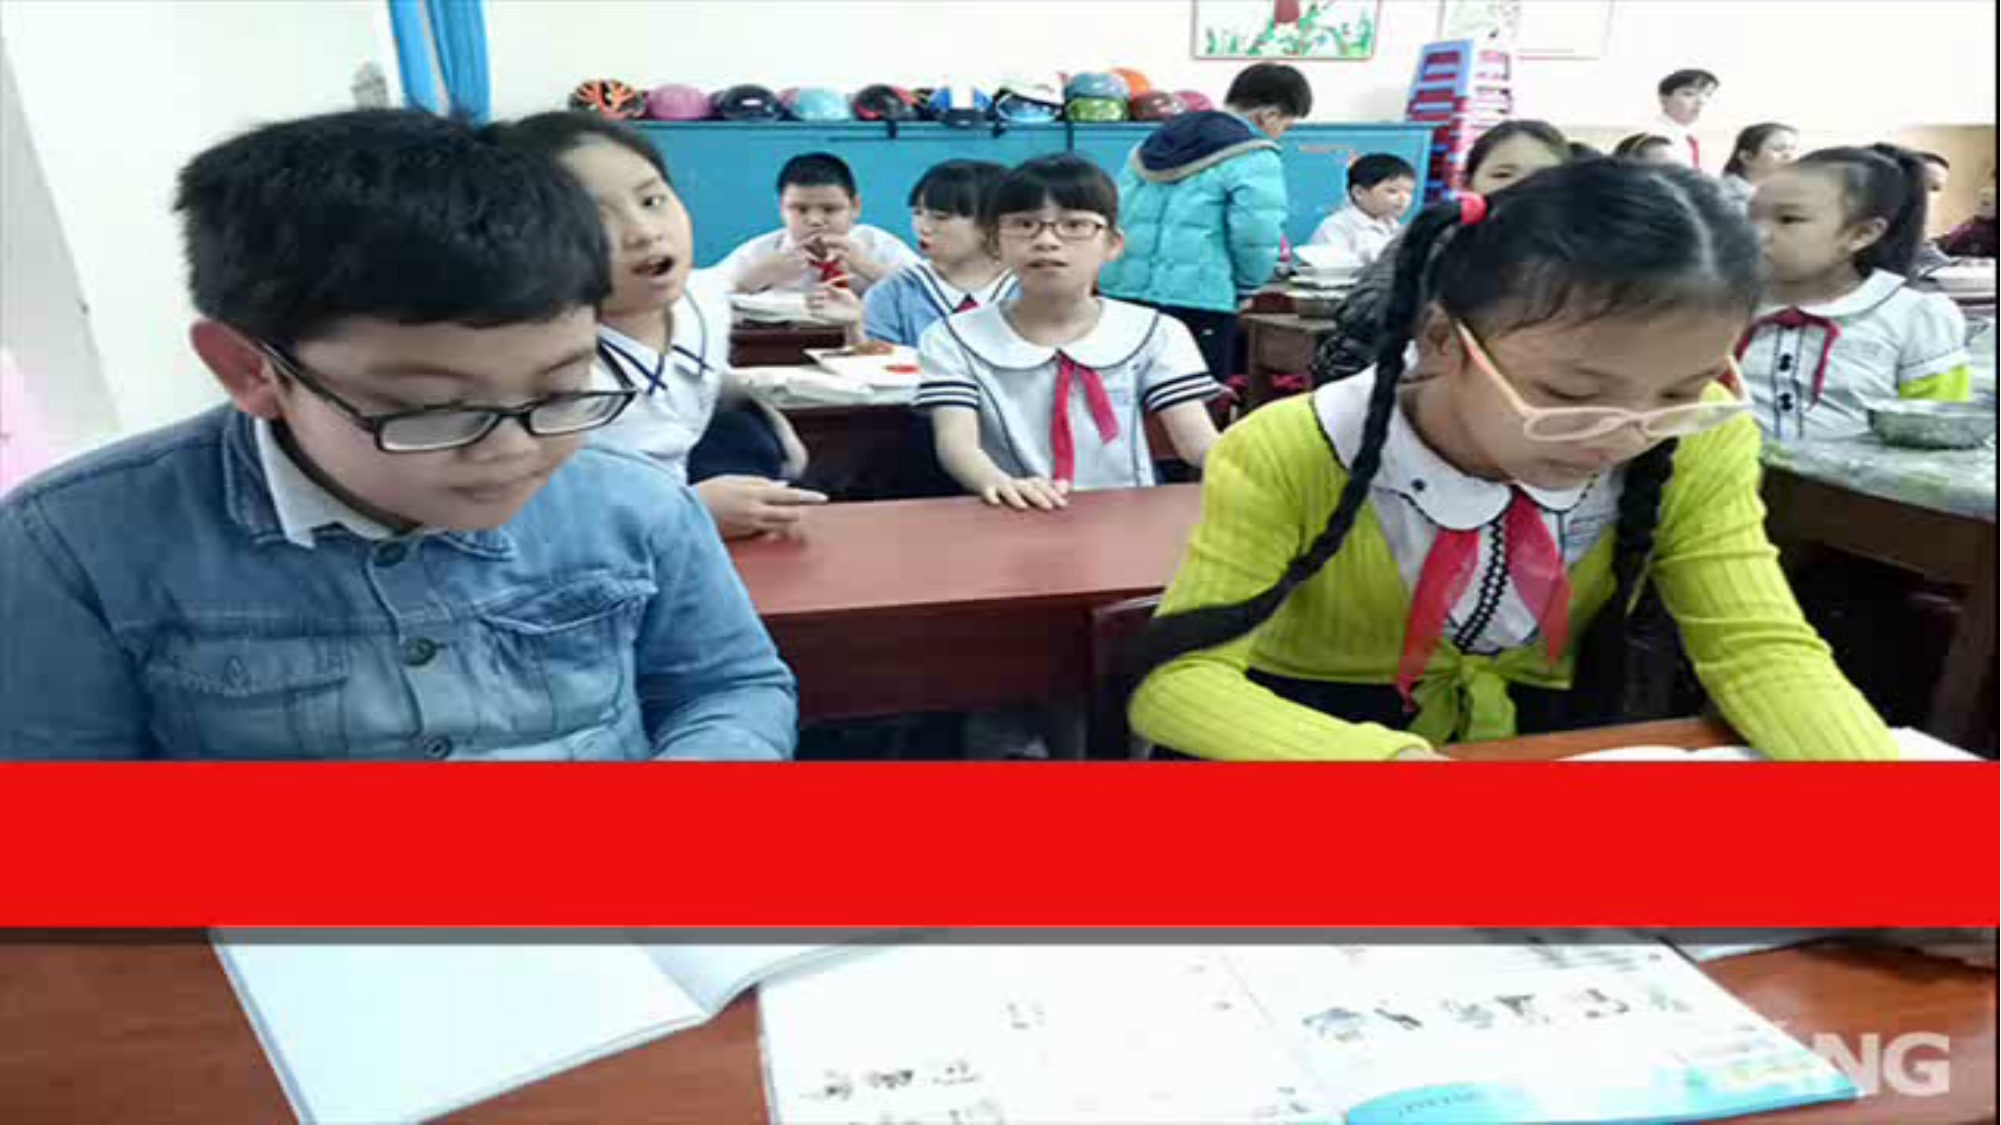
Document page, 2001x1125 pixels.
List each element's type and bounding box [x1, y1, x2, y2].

text_box [0, 0, 2000, 1125]
